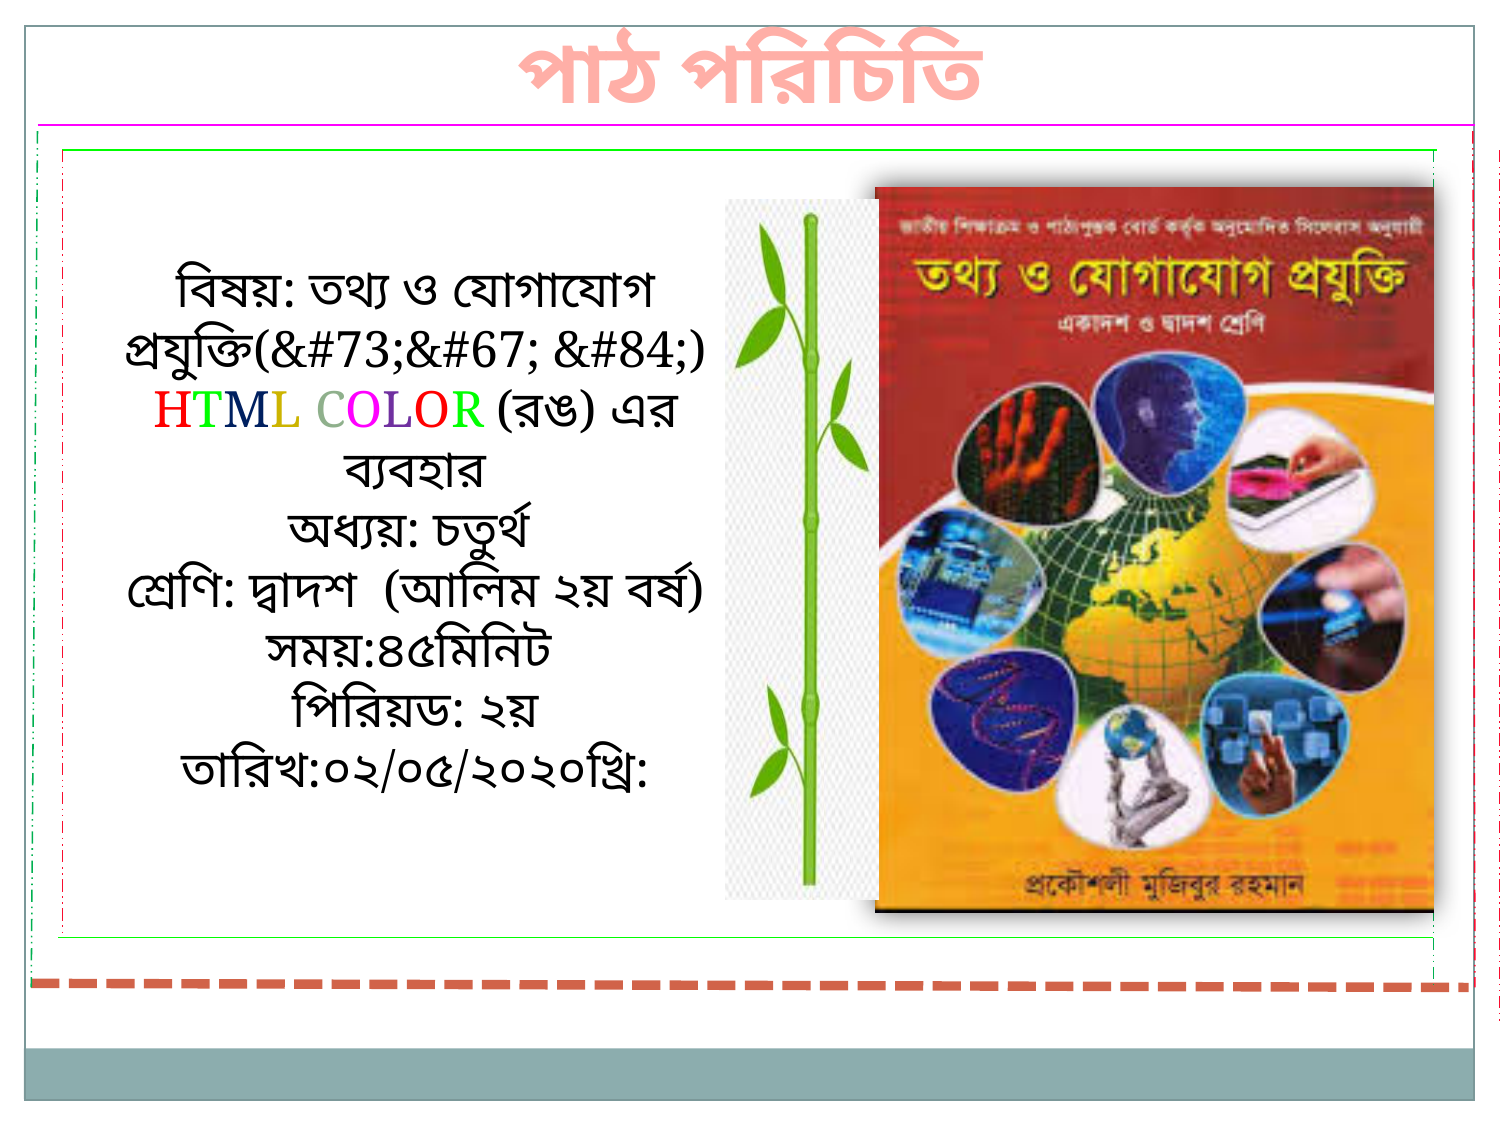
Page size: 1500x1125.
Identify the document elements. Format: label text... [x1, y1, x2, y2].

text_box পাঠ পরিচিতি [31, 12, 1469, 128]
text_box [1472, 131, 1476, 988]
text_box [1438, 983, 1466, 988]
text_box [43, 983, 1428, 988]
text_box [30, 131, 38, 988]
text_box বিষয়: তথ্য ও যোগাযোগ প্রযুক্তি(&#73;&#67; &#84;) HTML COLOR (রঙ) এর ব্যবহার অধ্যয়: চতুর্থ শ্রেণি: দ্বাদশ (আলিম ২য় বর্ষ) সময়:৪৫মিনিট পিরিয়ড: ২য় তারিখ:০২/০৫/২০২০খ্রি: [81, 249, 717, 850]
picture [724, 187, 1434, 913]
